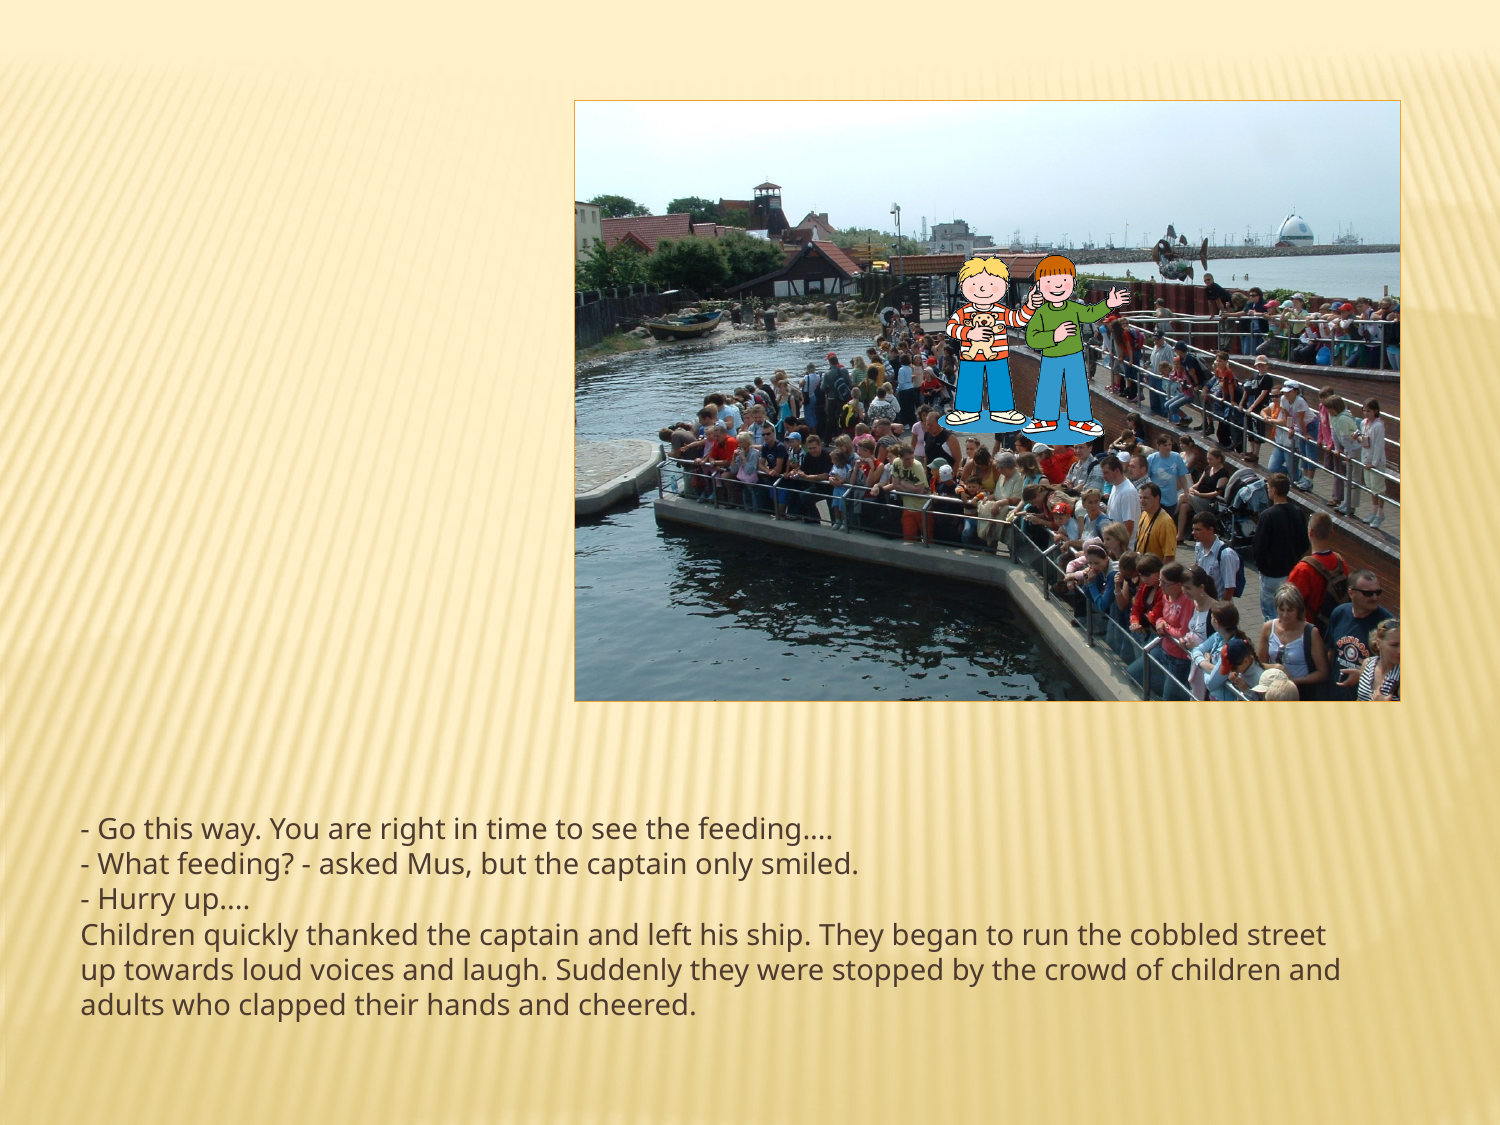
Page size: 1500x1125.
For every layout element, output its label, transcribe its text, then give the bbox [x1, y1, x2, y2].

list - Go this way. You are right in time to see the feeding.... - What feeding? - asked Mus, but the captain only smiled. - Hurry up.... Children quickly thanked the captain and left his ship. They began to run the cobbled street up towards loud voices and laugh. Suddenly they were stopped by the crowd of children and adults who clapped their hands and cheered. [62, 810, 1365, 1034]
picture [574, 100, 1401, 702]
